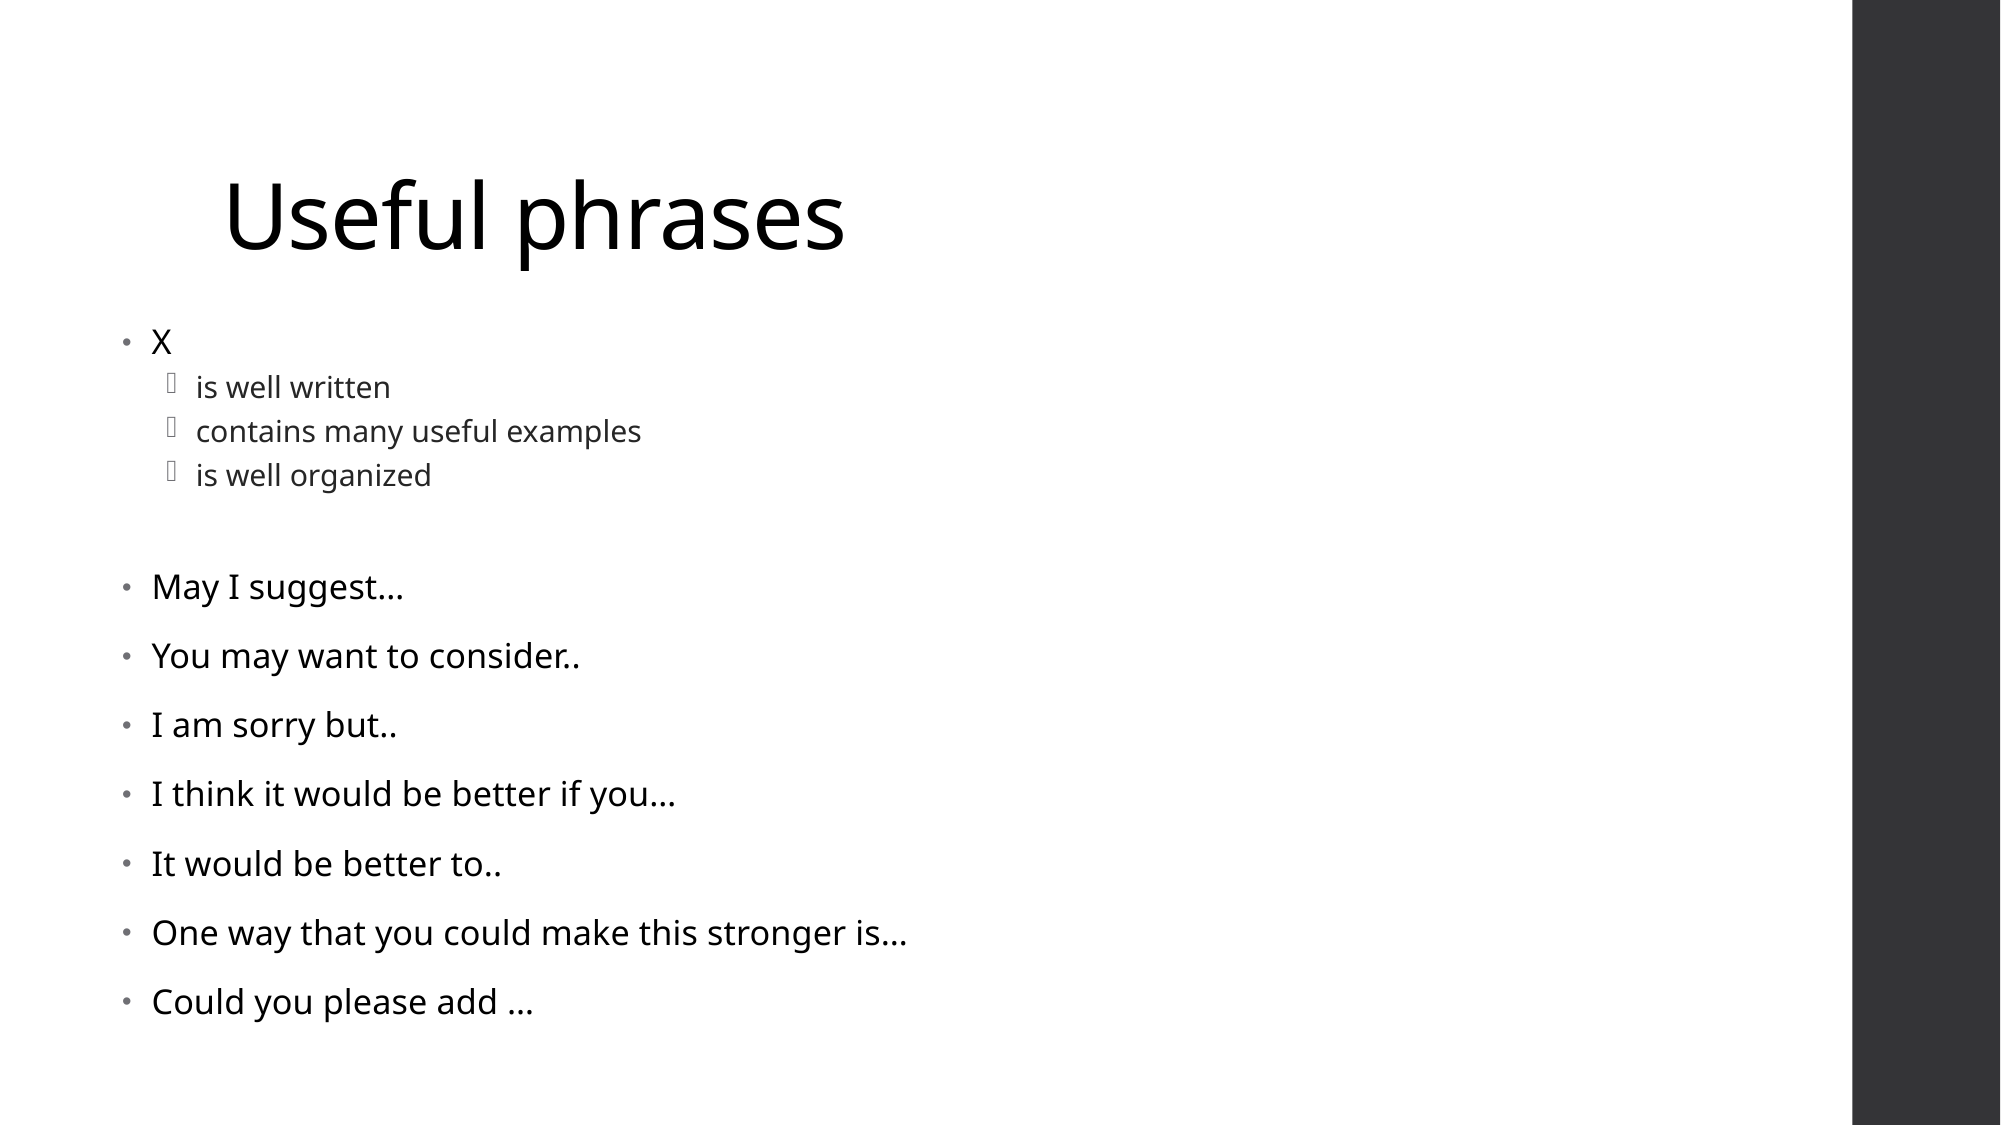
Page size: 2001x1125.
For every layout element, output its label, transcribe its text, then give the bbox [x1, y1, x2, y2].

text_box X is well written contains many useful examples is well organized May I suggest… You may want to consider.. I am sorry but.. I think it would be better if you… It would be better to.. One way that you could make this stronger is… Could you please add … [107, 316, 1698, 1031]
title Useful phrases [206, 60, 1797, 278]
